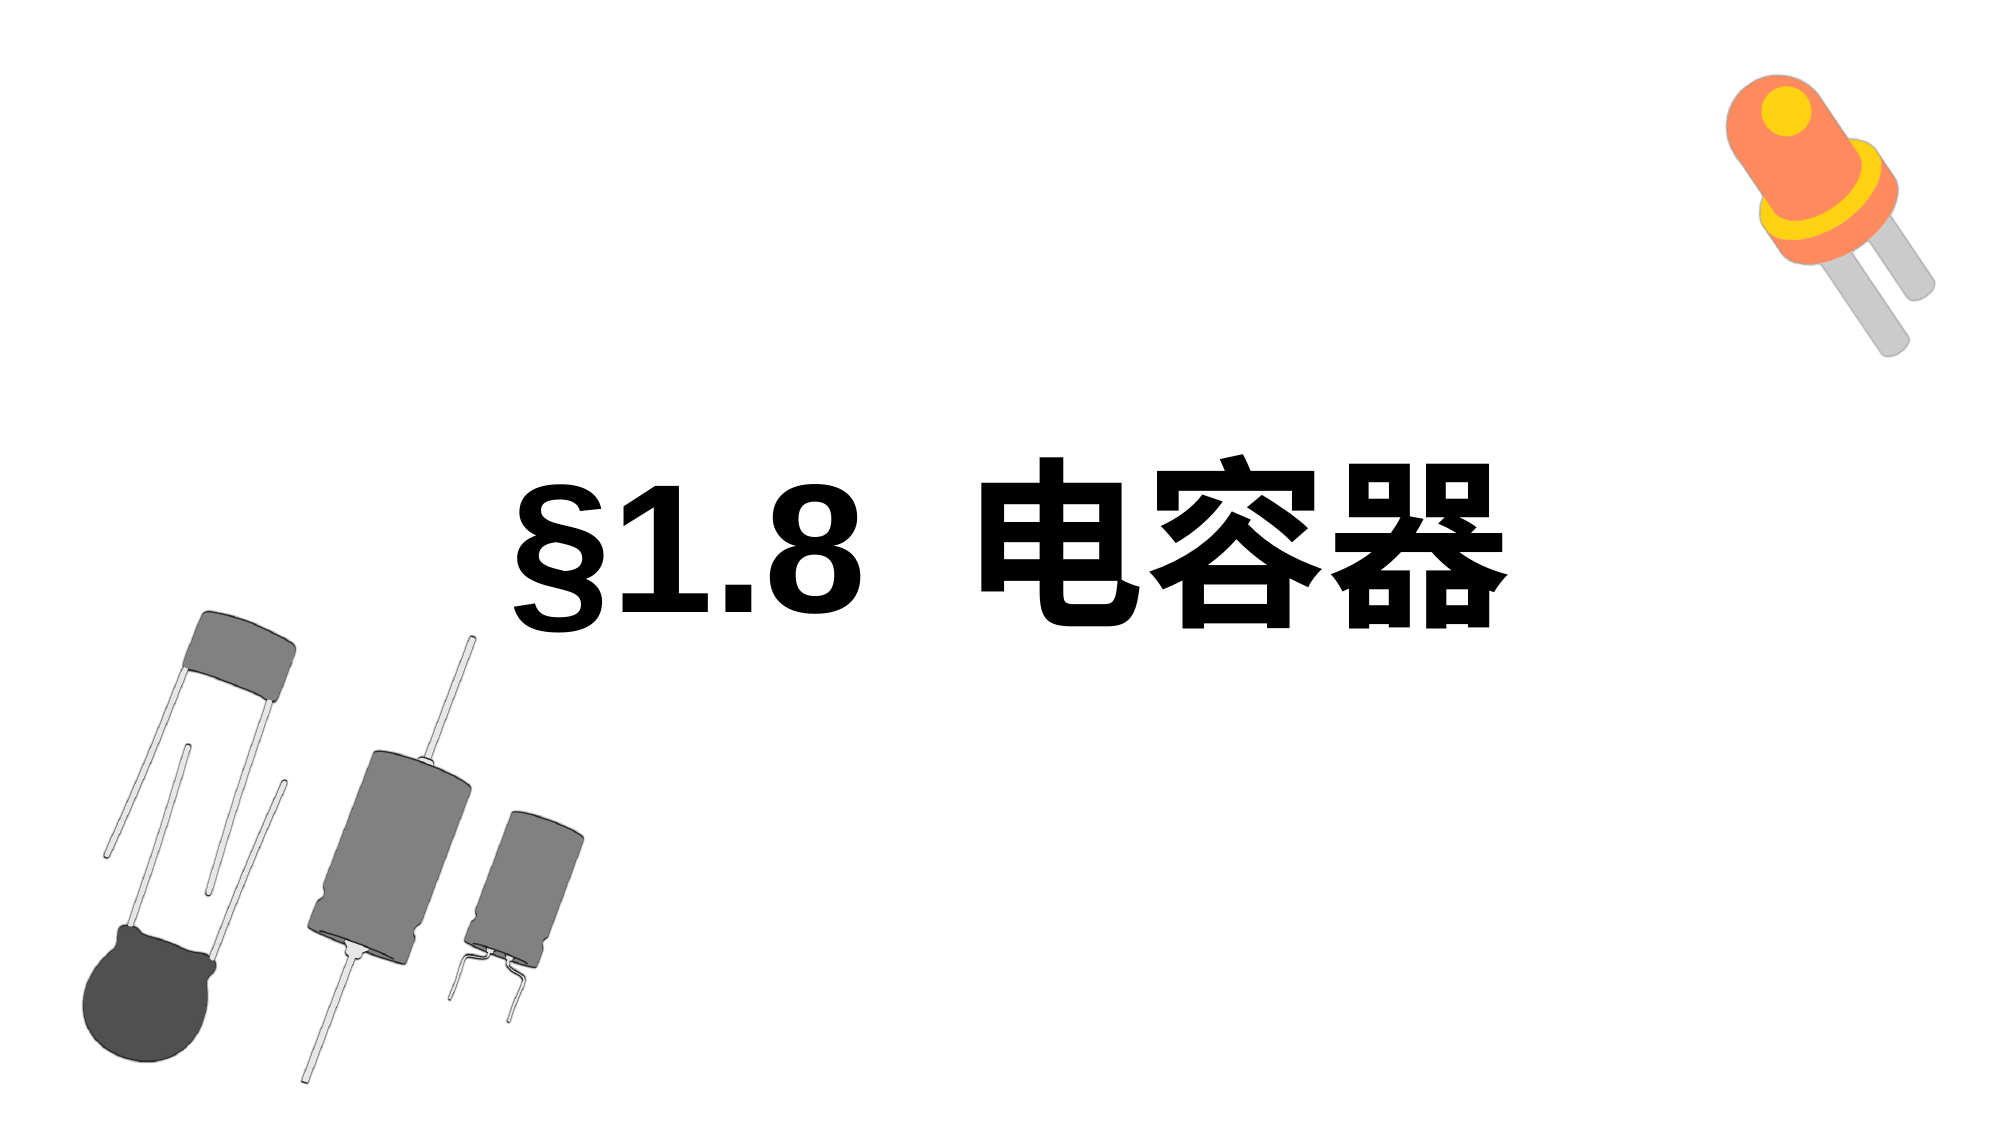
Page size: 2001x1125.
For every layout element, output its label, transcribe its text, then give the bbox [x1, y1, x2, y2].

picture [81, 609, 585, 1085]
picture [1692, 46, 1978, 377]
title §1.8 电容器 [260, 267, 1761, 660]
